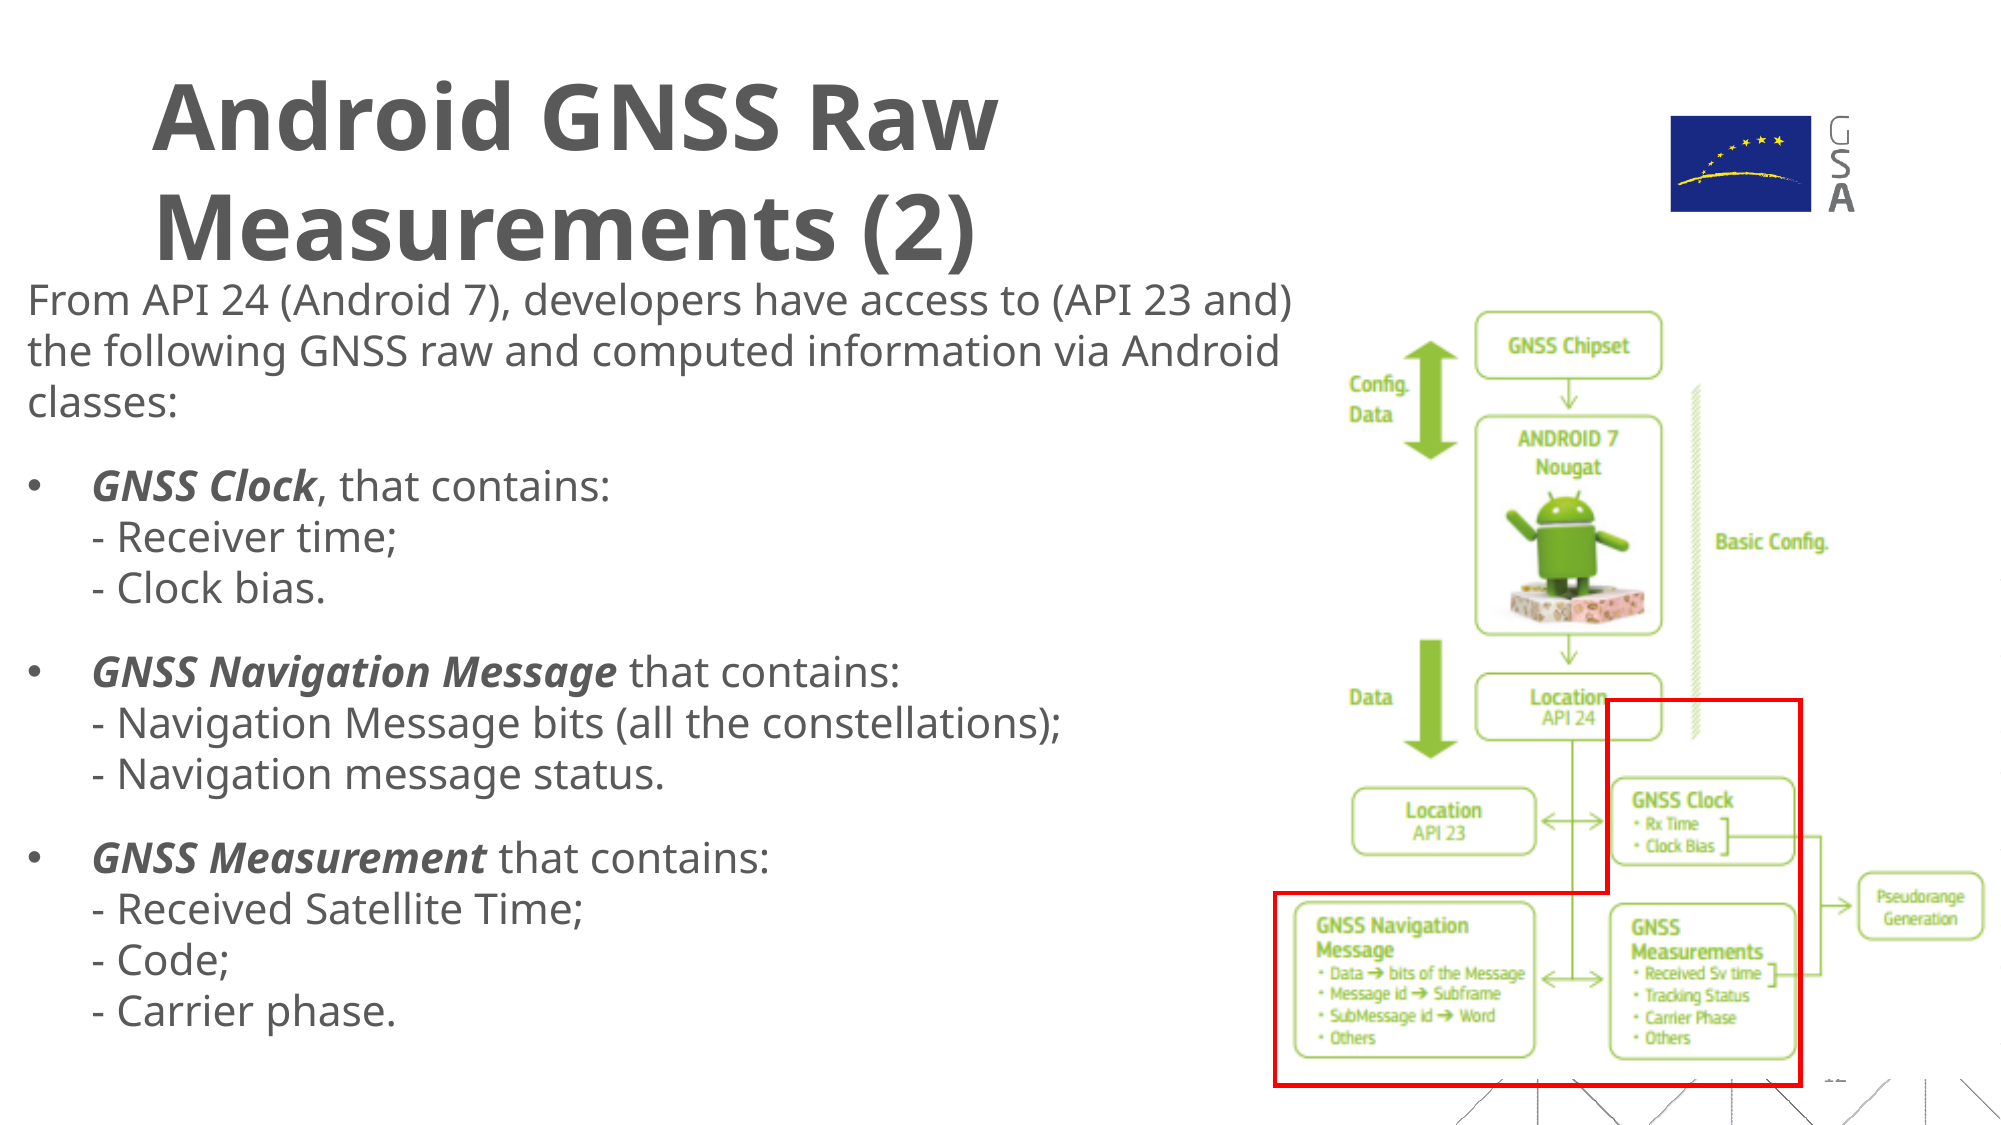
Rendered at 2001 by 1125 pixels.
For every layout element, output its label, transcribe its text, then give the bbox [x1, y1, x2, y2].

slide_number 12 [1412, 1079, 1863, 1103]
text_box [1274, 1079, 1801, 1087]
picture [1659, 105, 1863, 223]
list Android GNSS Raw Measurements (2) [137, 57, 1637, 280]
list From API 24 (Android 7), developers have access to (API 23 and) the following GNSS raw and computed information via Android classes: GNSS Clock, that contains: - Receiver time; - Clock bias. GNSS Navigation Message that contains: - Navigation Message bits (all the constellations); - Navigation message status. GNSS Measurement that contains: - Received Satellite Time; - Code; - Carrier phase. [12, 265, 1267, 1050]
picture [1267, 265, 2001, 1125]
